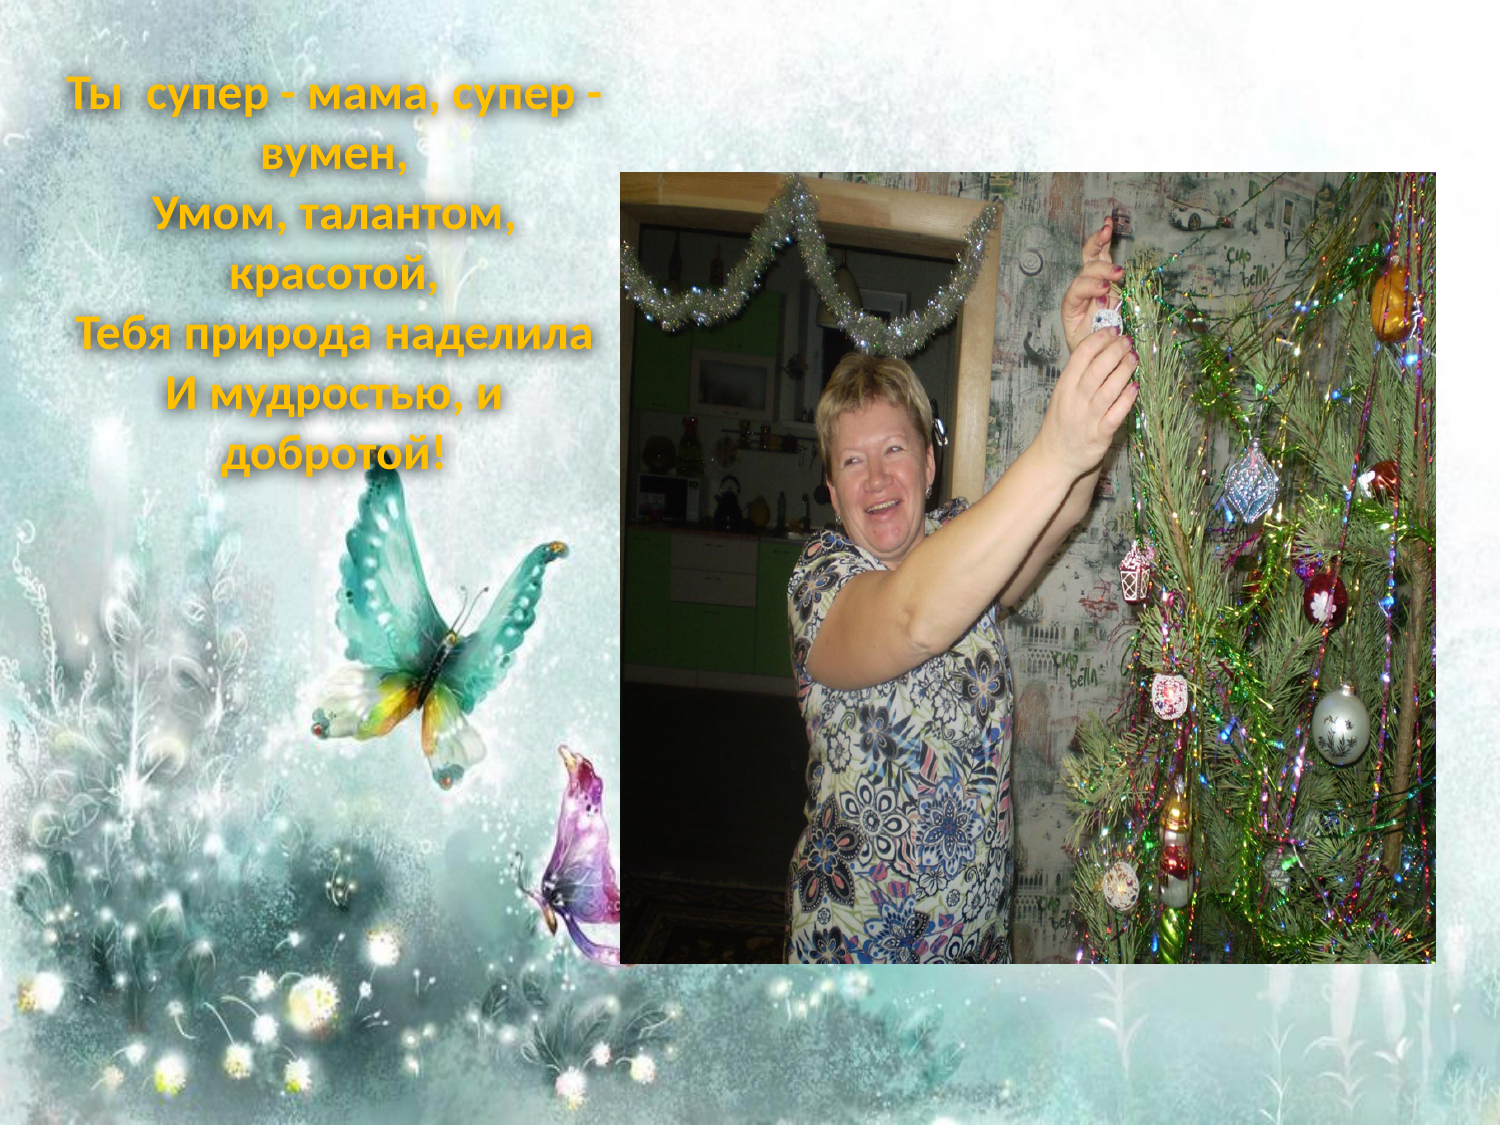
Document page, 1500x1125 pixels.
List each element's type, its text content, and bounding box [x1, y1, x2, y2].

title Ты супер - мама, супер - вумен, Умом, талантом, красотой, Тебя природа наделила И мудростью, и добротой! [45, 175, 615, 364]
picture [0, 0, 1500, 1125]
